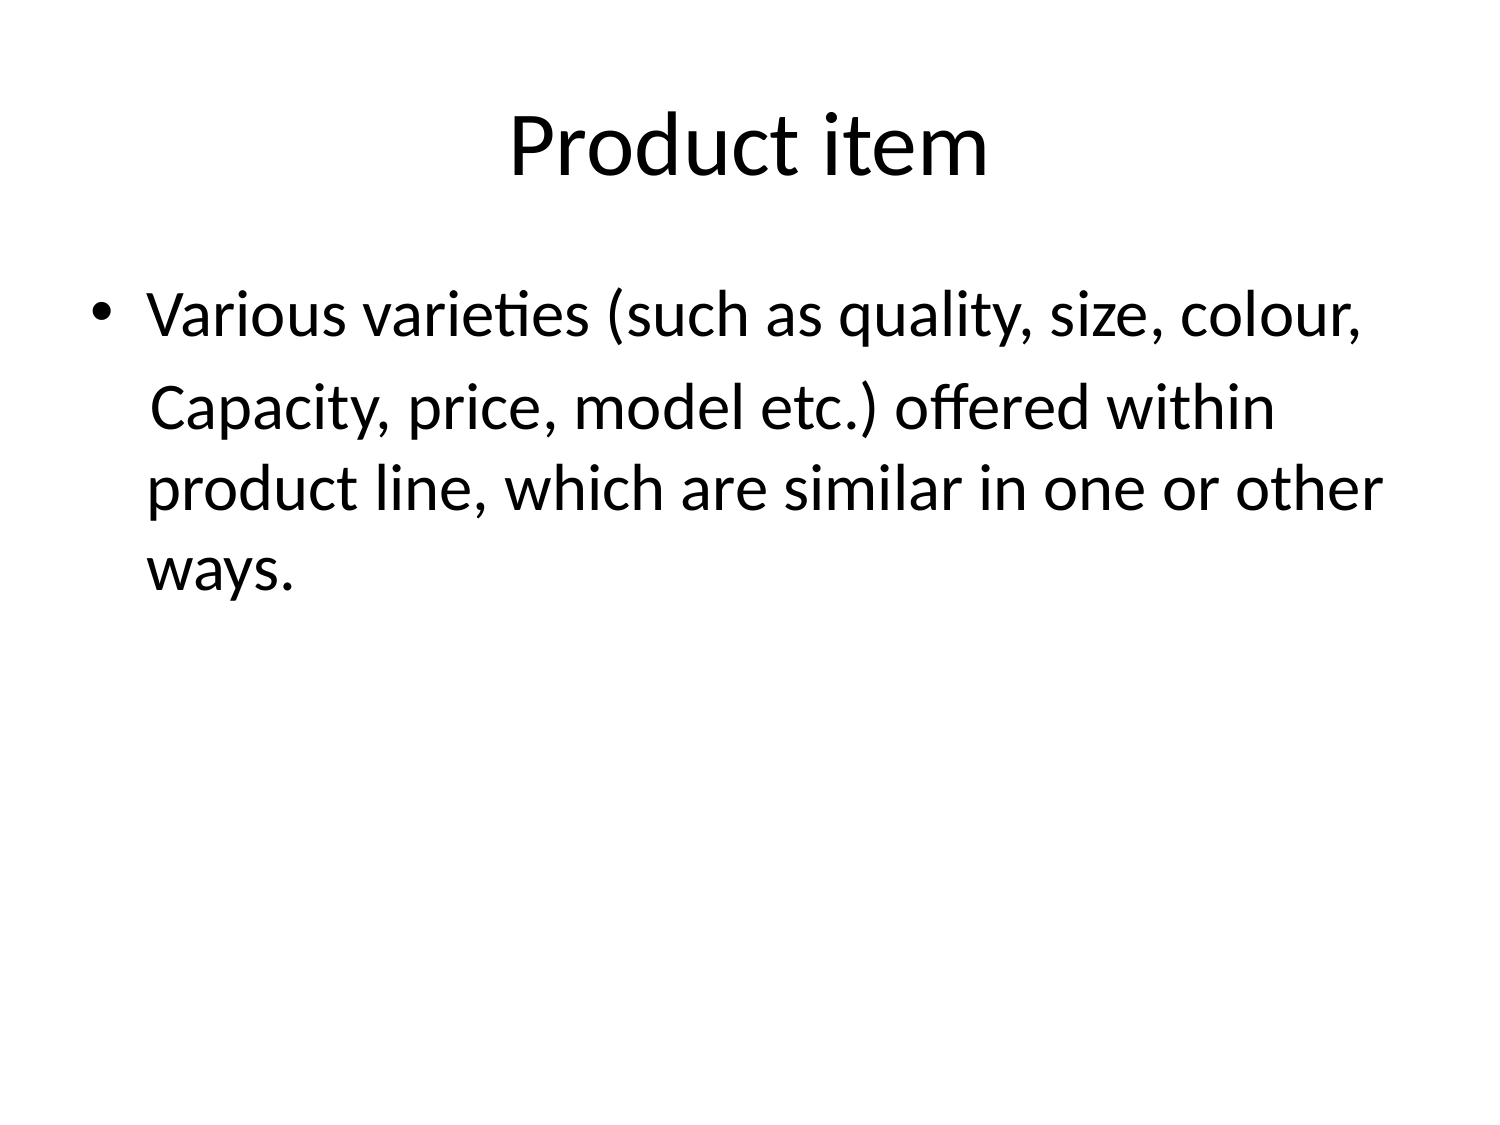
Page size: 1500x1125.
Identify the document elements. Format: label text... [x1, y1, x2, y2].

title Product item [75, 45, 1425, 233]
list Various varieties (such as quality, size, colour, Capacity, price, model etc.) offered within product line, which are similar in one or other ways. [75, 262, 1425, 1005]
